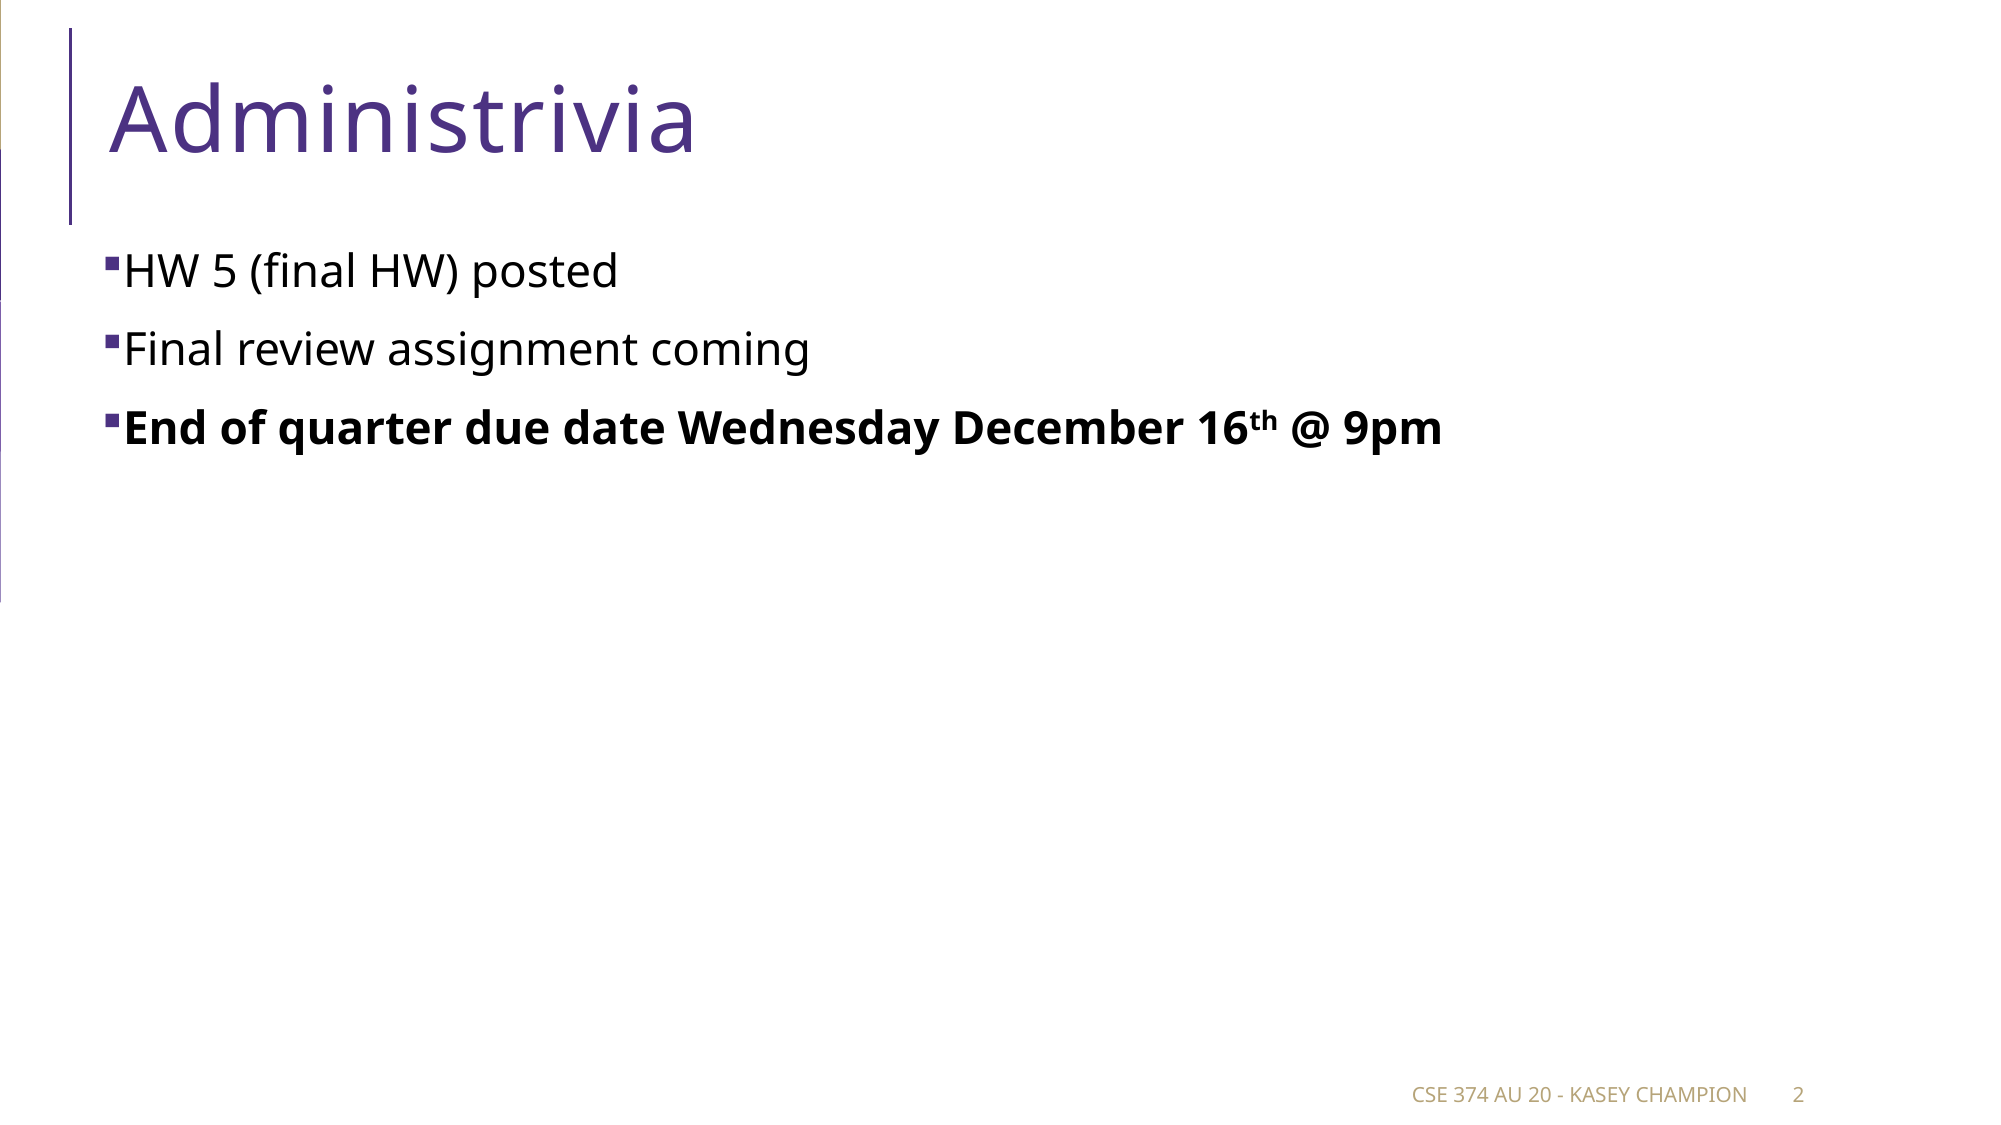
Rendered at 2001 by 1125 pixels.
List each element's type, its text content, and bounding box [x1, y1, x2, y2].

slide_number 2 [1777, 1073, 1938, 1119]
list HW 5 (final HW) posted Final review assignment coming End of quarter due date Wednesday December 16th @ 9pm [94, 240, 1930, 1035]
footer CSE 374 au 20 - Kasey Champion [794, 1073, 1763, 1119]
title Administrivia [94, 43, 1930, 210]
